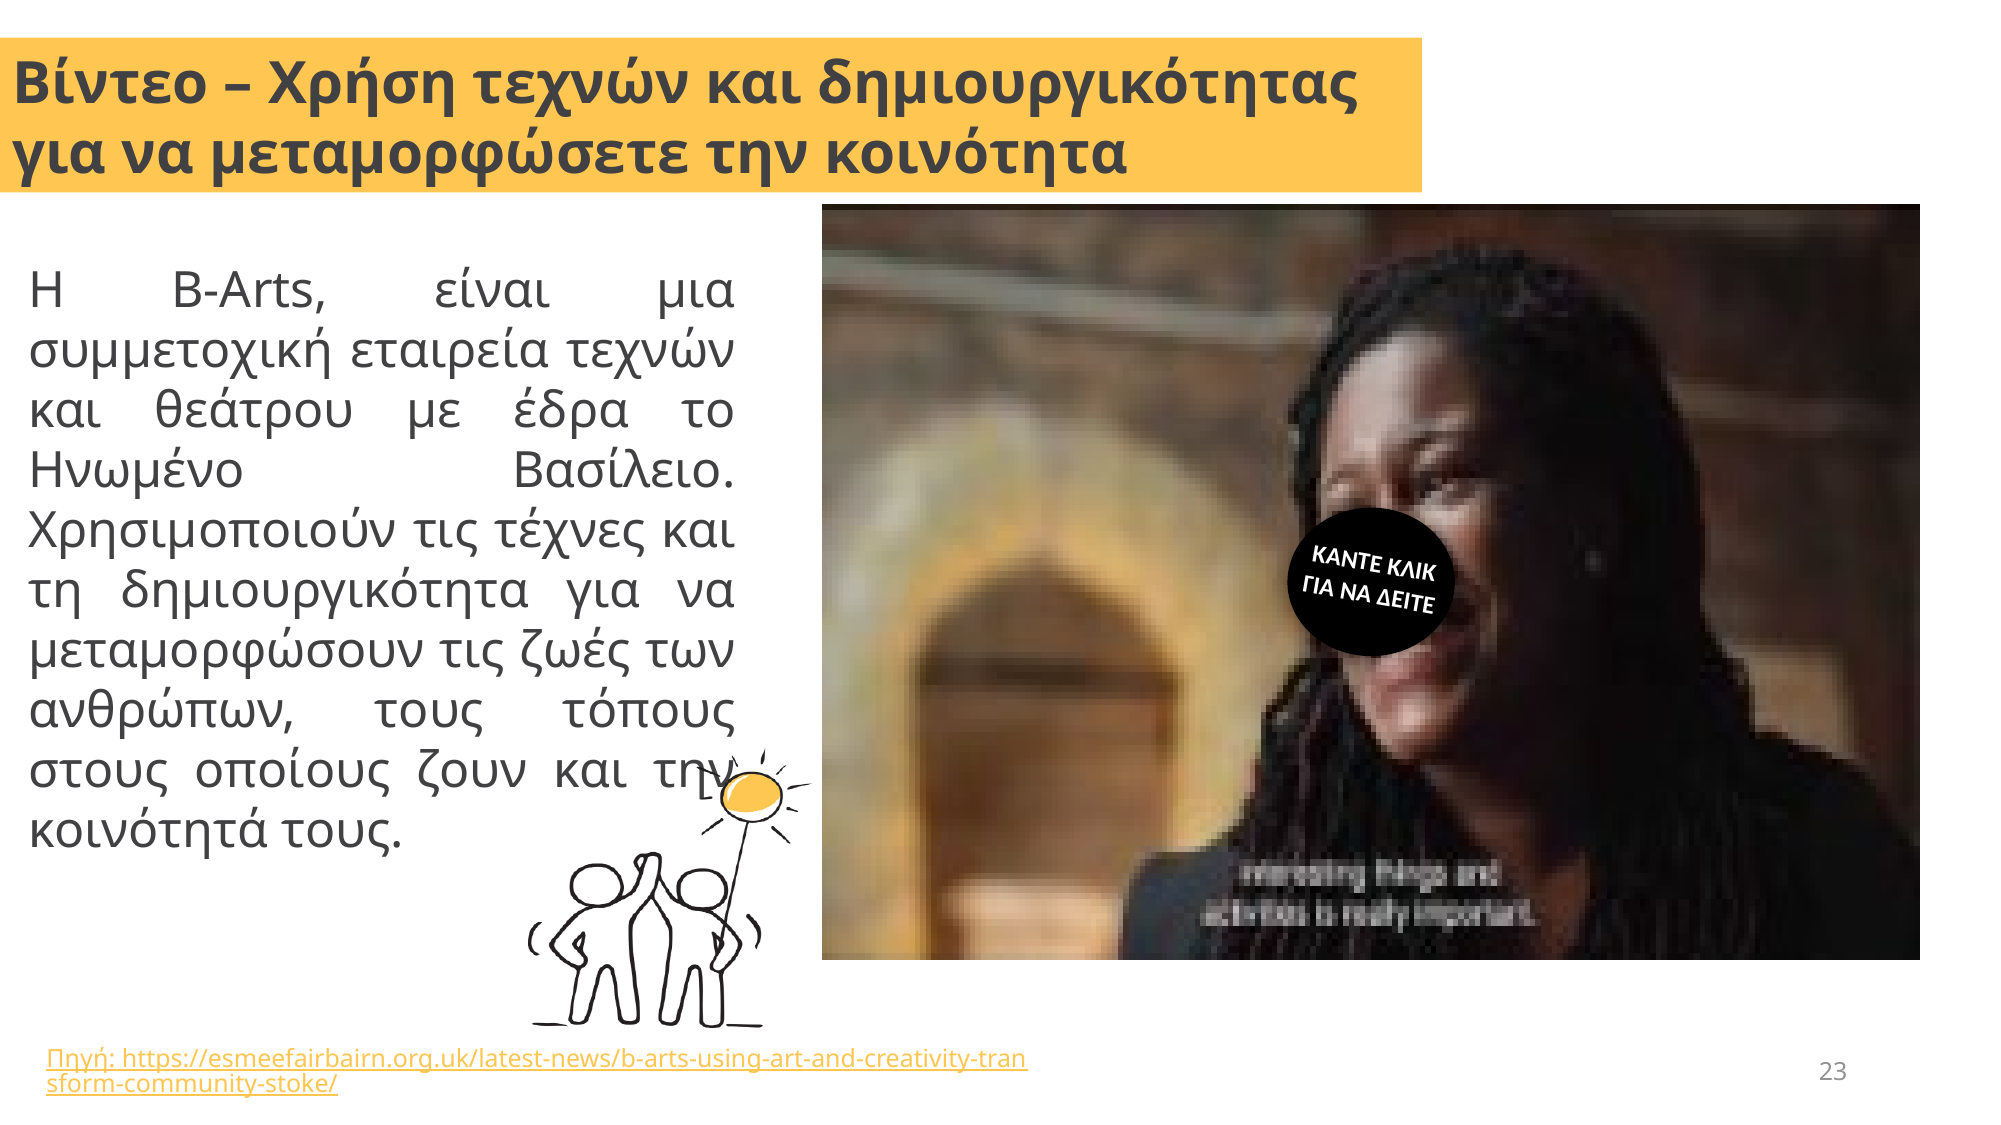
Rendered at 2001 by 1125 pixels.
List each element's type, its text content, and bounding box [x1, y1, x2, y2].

slide_number 23 [1412, 1042, 1863, 1103]
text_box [821, 203, 1921, 961]
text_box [1287, 507, 1455, 657]
text_box Πηγή: https://esmeefairbairn.org.uk/latest-news/b-arts-using-art-and-creativity-transform-community-stoke/ [31, 1034, 1049, 1084]
picture [387, 686, 933, 1081]
text_box Η B-Arts, είναι μια συμμετοχική εταιρεία τεχνών και θεάτρου με έδρα το Ηνωμένο Βασίλειο. Χρησιμοποιούν τις τέχνες και τη δημιουργικότητα για να μεταμορφώσουν τις ζωές των ανθρώπων, τους τόπους στους οποίους ζουν και την κοινότητά τους. [13, 193, 751, 865]
text_box Βίντεο – Χρήση τεχνών και δημιουργικότητας για να μεταμορφώσετε την κοινότητα [0, 37, 1422, 193]
